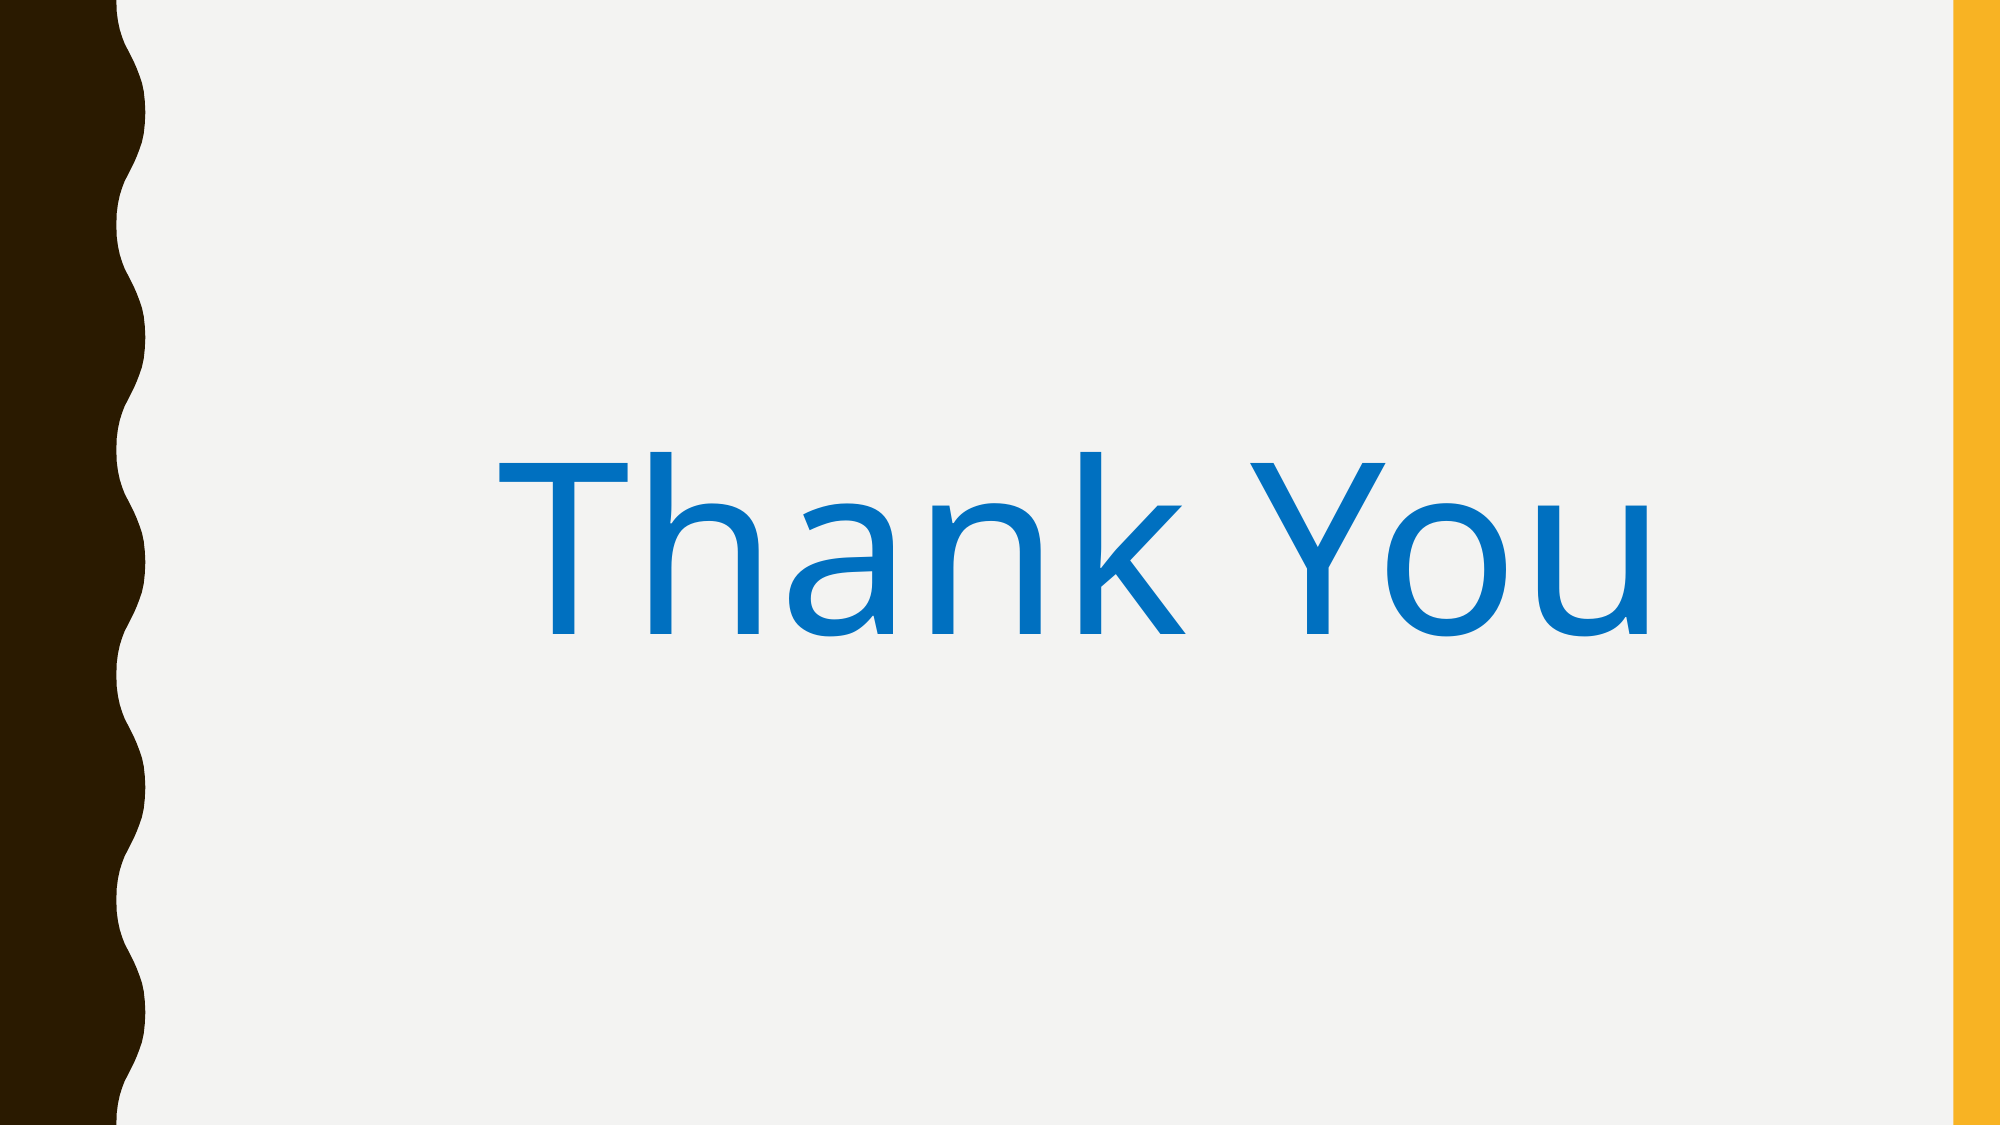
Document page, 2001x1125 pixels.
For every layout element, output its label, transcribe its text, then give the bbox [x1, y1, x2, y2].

text_box Thank You [391, 387, 1774, 690]
